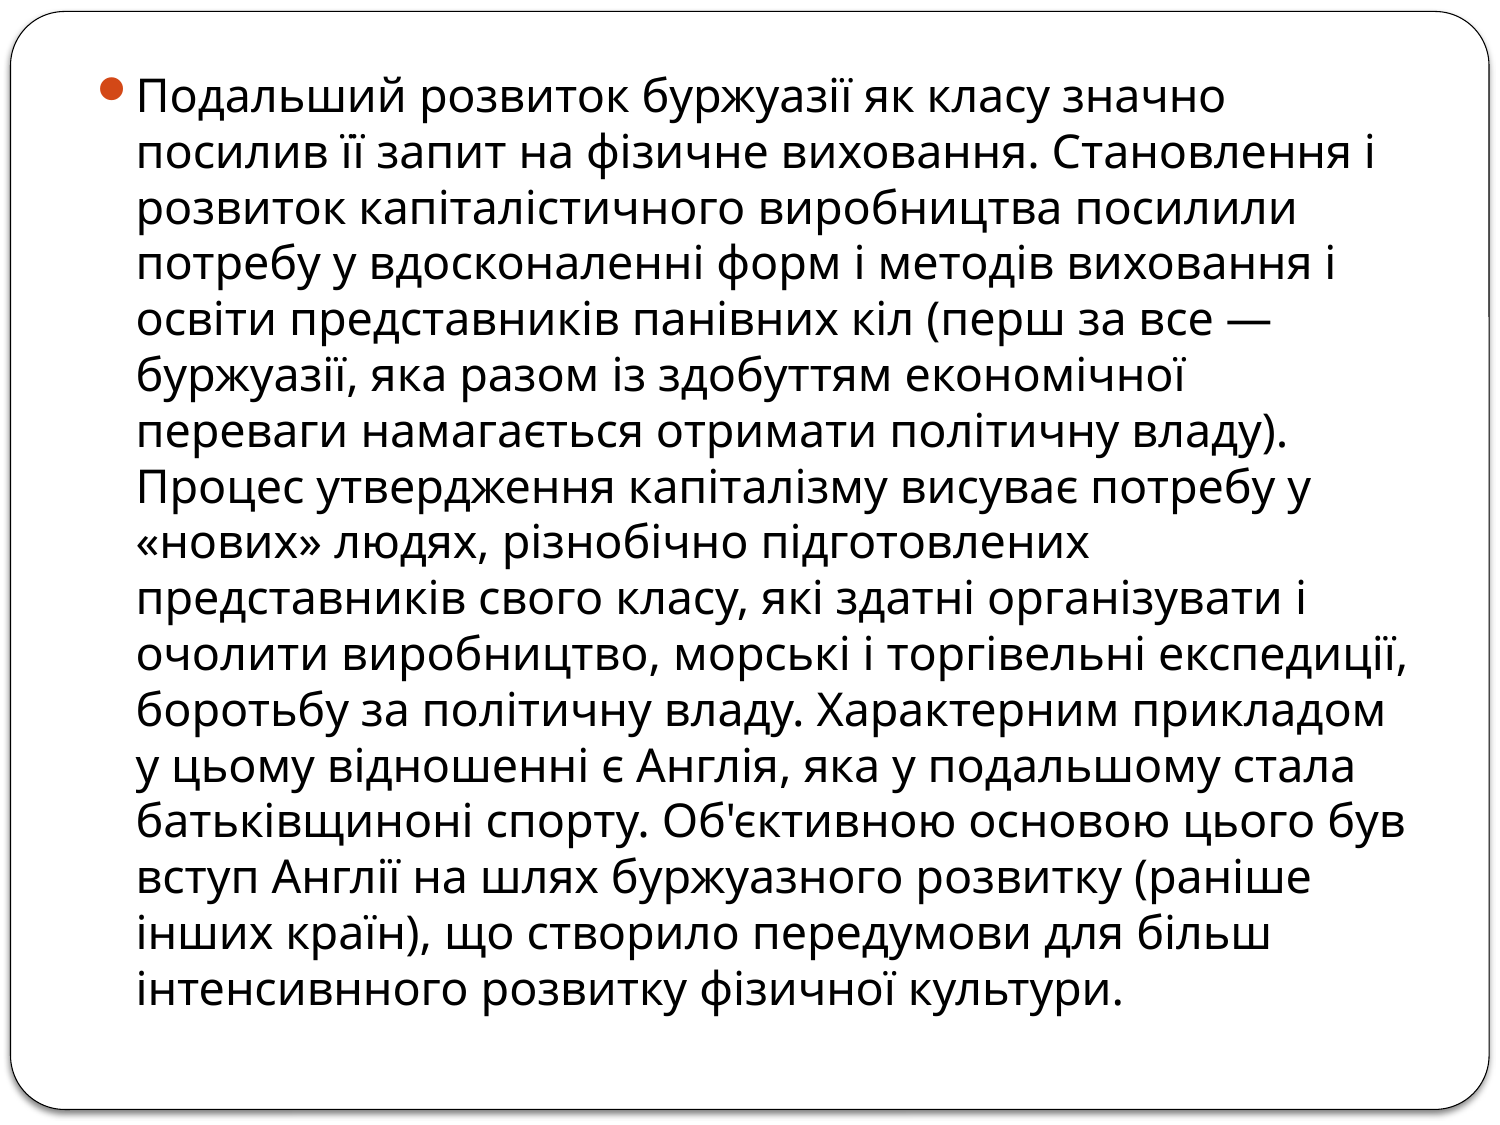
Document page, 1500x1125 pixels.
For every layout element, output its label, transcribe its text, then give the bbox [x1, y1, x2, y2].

list Подальший розвиток буржуазії як класу значно посилив її запит на фізичне виховання. Становлення і розвиток капіталістичного виробництва посилили потребу у вдосконаленні форм і методів виховання і освіти представників панівних кіл (перш за все — буржуазії, яка разом із здобуттям економічної переваги намагається отримати політичну владу). Процес утвердження капіталізму висуває потребу у «нових» людях, різнобічно підготовлених представників свого класу, які здатні організувати і очолити виробництво, морські і торгівельні експедиції, боротьбу за політичну владу. Характерним прикладом у цьому відношенні є Англія, яка у подальшому стала батьківщиноні спорту. Об'єктивною основою цього був вступ Англії на шлях буржуазного розвитку (раніше інших країн), що створило передумови для більш інтенсивнного розвитку фізичної культури. [82, 58, 1425, 1067]
